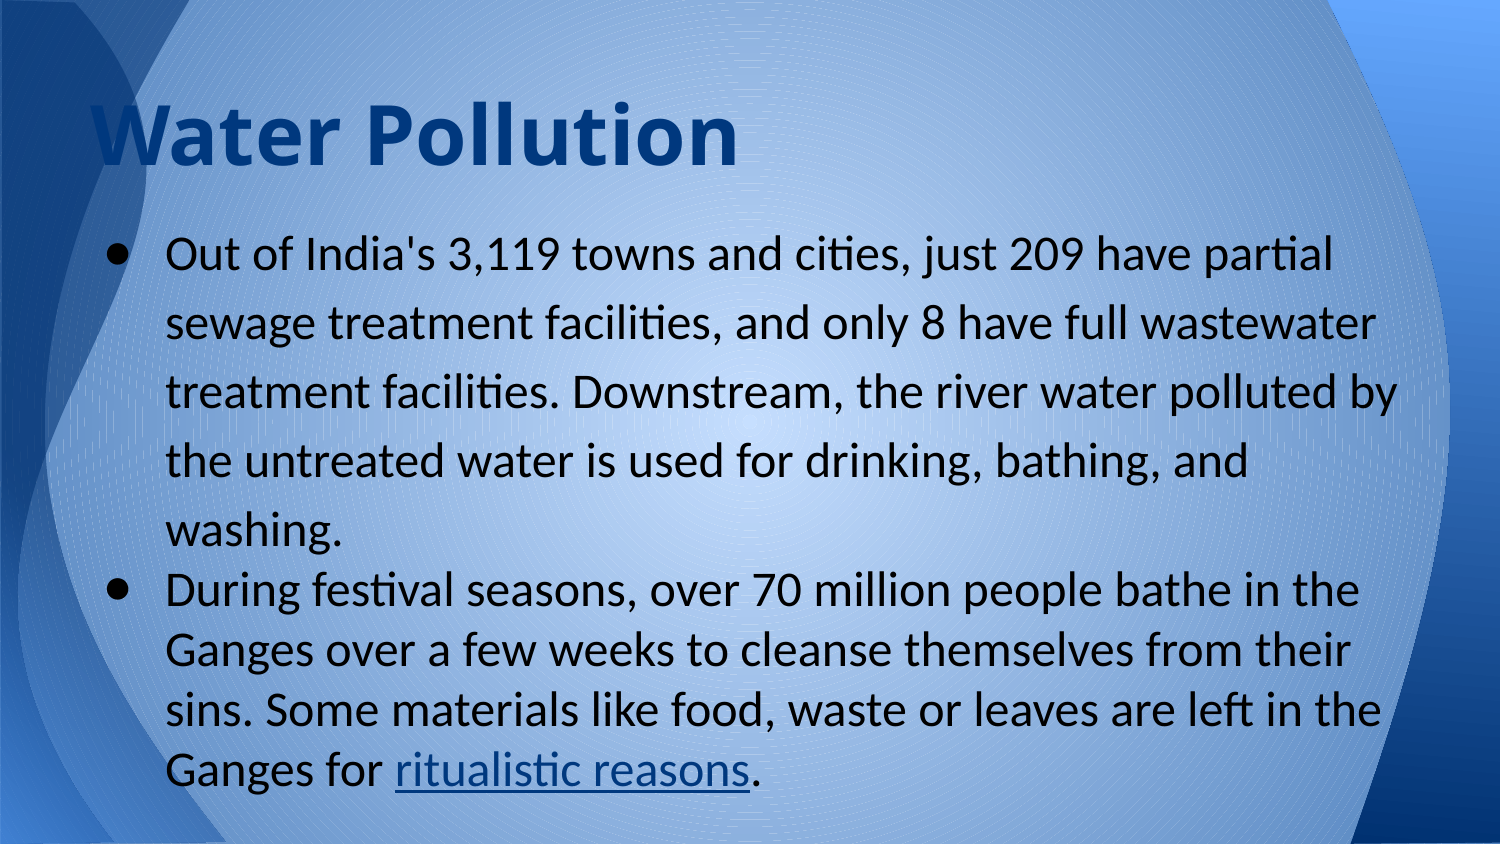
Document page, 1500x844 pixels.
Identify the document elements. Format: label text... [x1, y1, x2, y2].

list Out of India's 3,119 towns and cities, just 209 have partial sewage treatment facilities, and only 8 have full wastewater treatment facilities. Downstream, the river water polluted by the untreated water is used for drinking, bathing, and washing. During festival seasons, over 70 million people bathe in the Ganges over a few weeks to cleanse themselves from their sins. Some materials like food, waste or leaves are left in the Ganges for ritualistic reasons. [75, 197, 1425, 793]
title Water Pollution [75, 33, 1425, 197]
